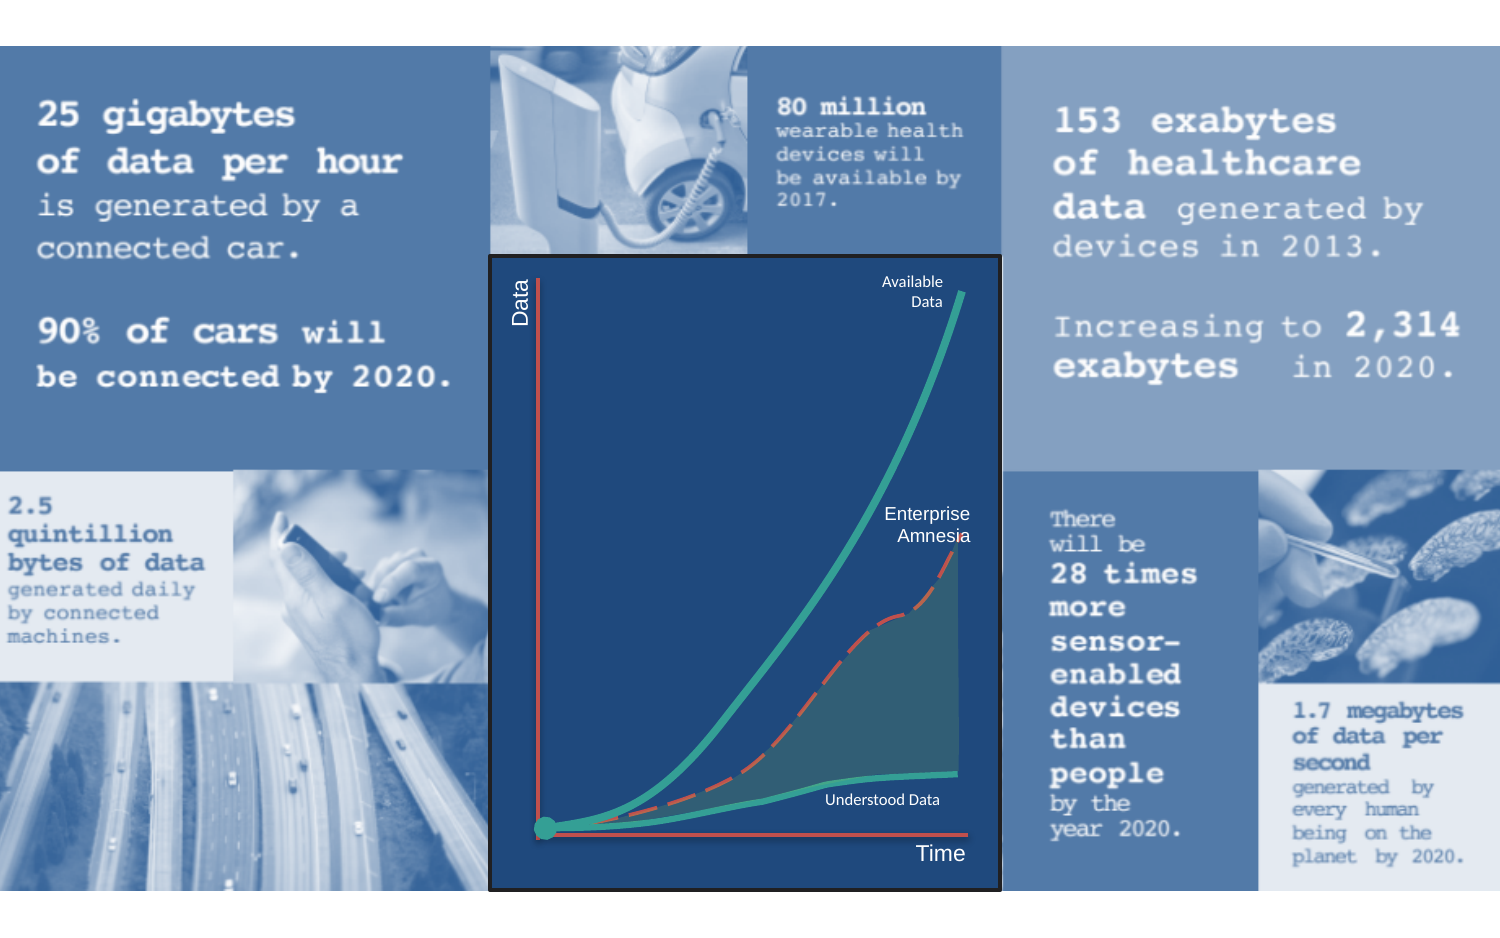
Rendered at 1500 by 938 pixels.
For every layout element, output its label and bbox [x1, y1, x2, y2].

text_box [537, 277, 969, 841]
text_box [815, 358, 986, 774]
text_box [0, 46, 1500, 891]
